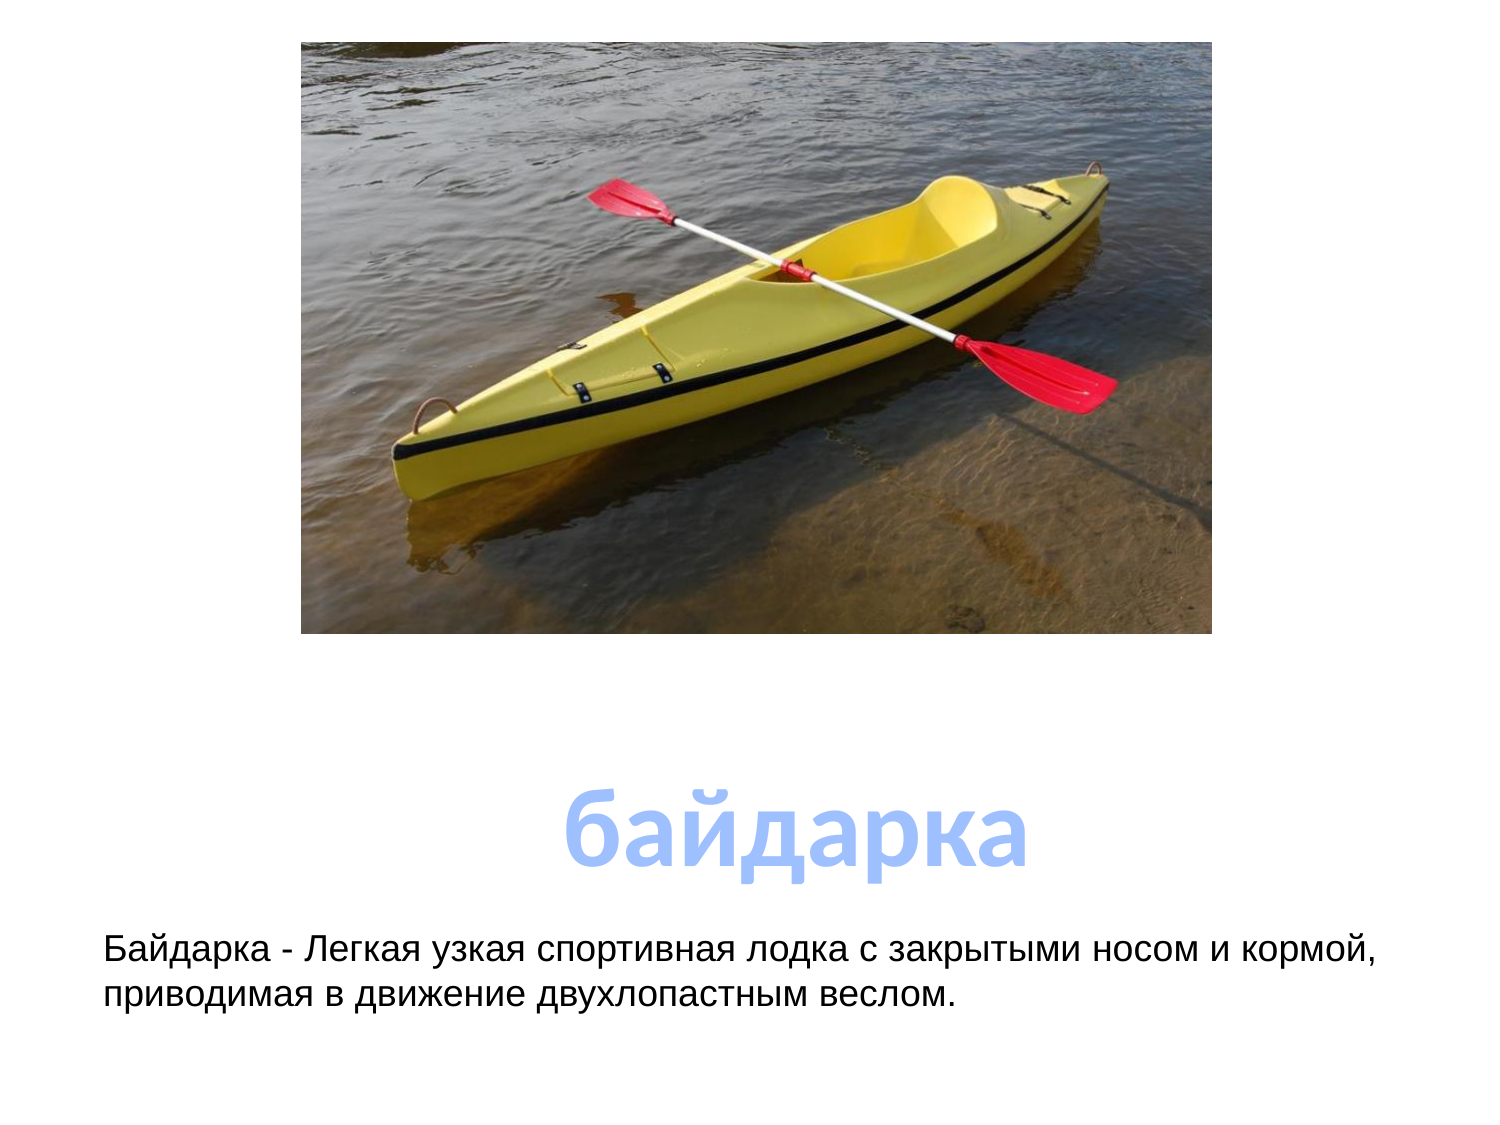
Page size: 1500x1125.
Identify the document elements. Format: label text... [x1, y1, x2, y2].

text_box Байдарка - Легкая узкая спортивная лодка с закрытыми носом и кормой, приводимая в движение двухлопастным веслом. [88, 916, 1400, 1022]
text_box байдарка [547, 746, 1048, 897]
picture [300, 42, 1212, 634]
